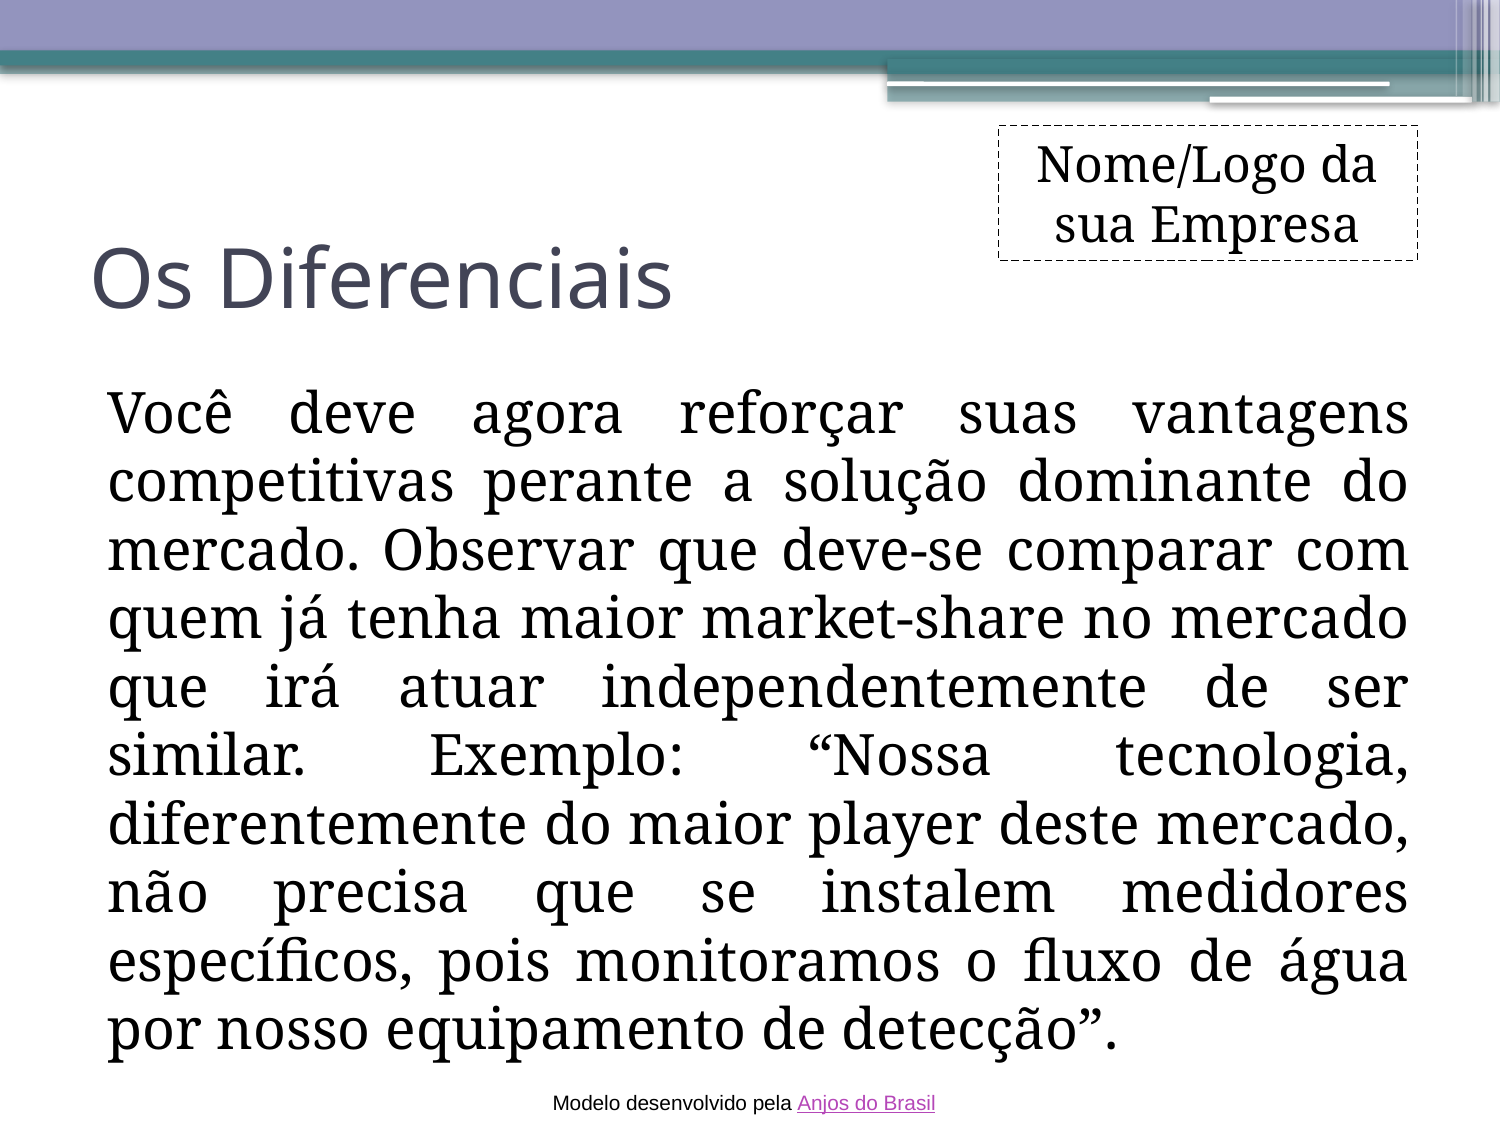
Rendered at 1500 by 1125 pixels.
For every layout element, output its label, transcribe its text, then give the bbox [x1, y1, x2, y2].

text_box Nome/Logo da sua Empresa [998, 125, 1418, 261]
list Você deve agora reforçar suas vantagens competitivas perante a solução dominante do mercado. Observar que deve-se comparar com quem já tenha maior market-share no mercado que irá atuar independentemente de ser similar. Exemplo: “Nossa tecnologia, diferentemente do maior player deste mercado, não precisa que se instalem medidores específicos, pois monitoramos o fluxo de água por nosso equipamento de detecção”. [75, 368, 1425, 1079]
title Os Diferenciais [75, 187, 1425, 363]
